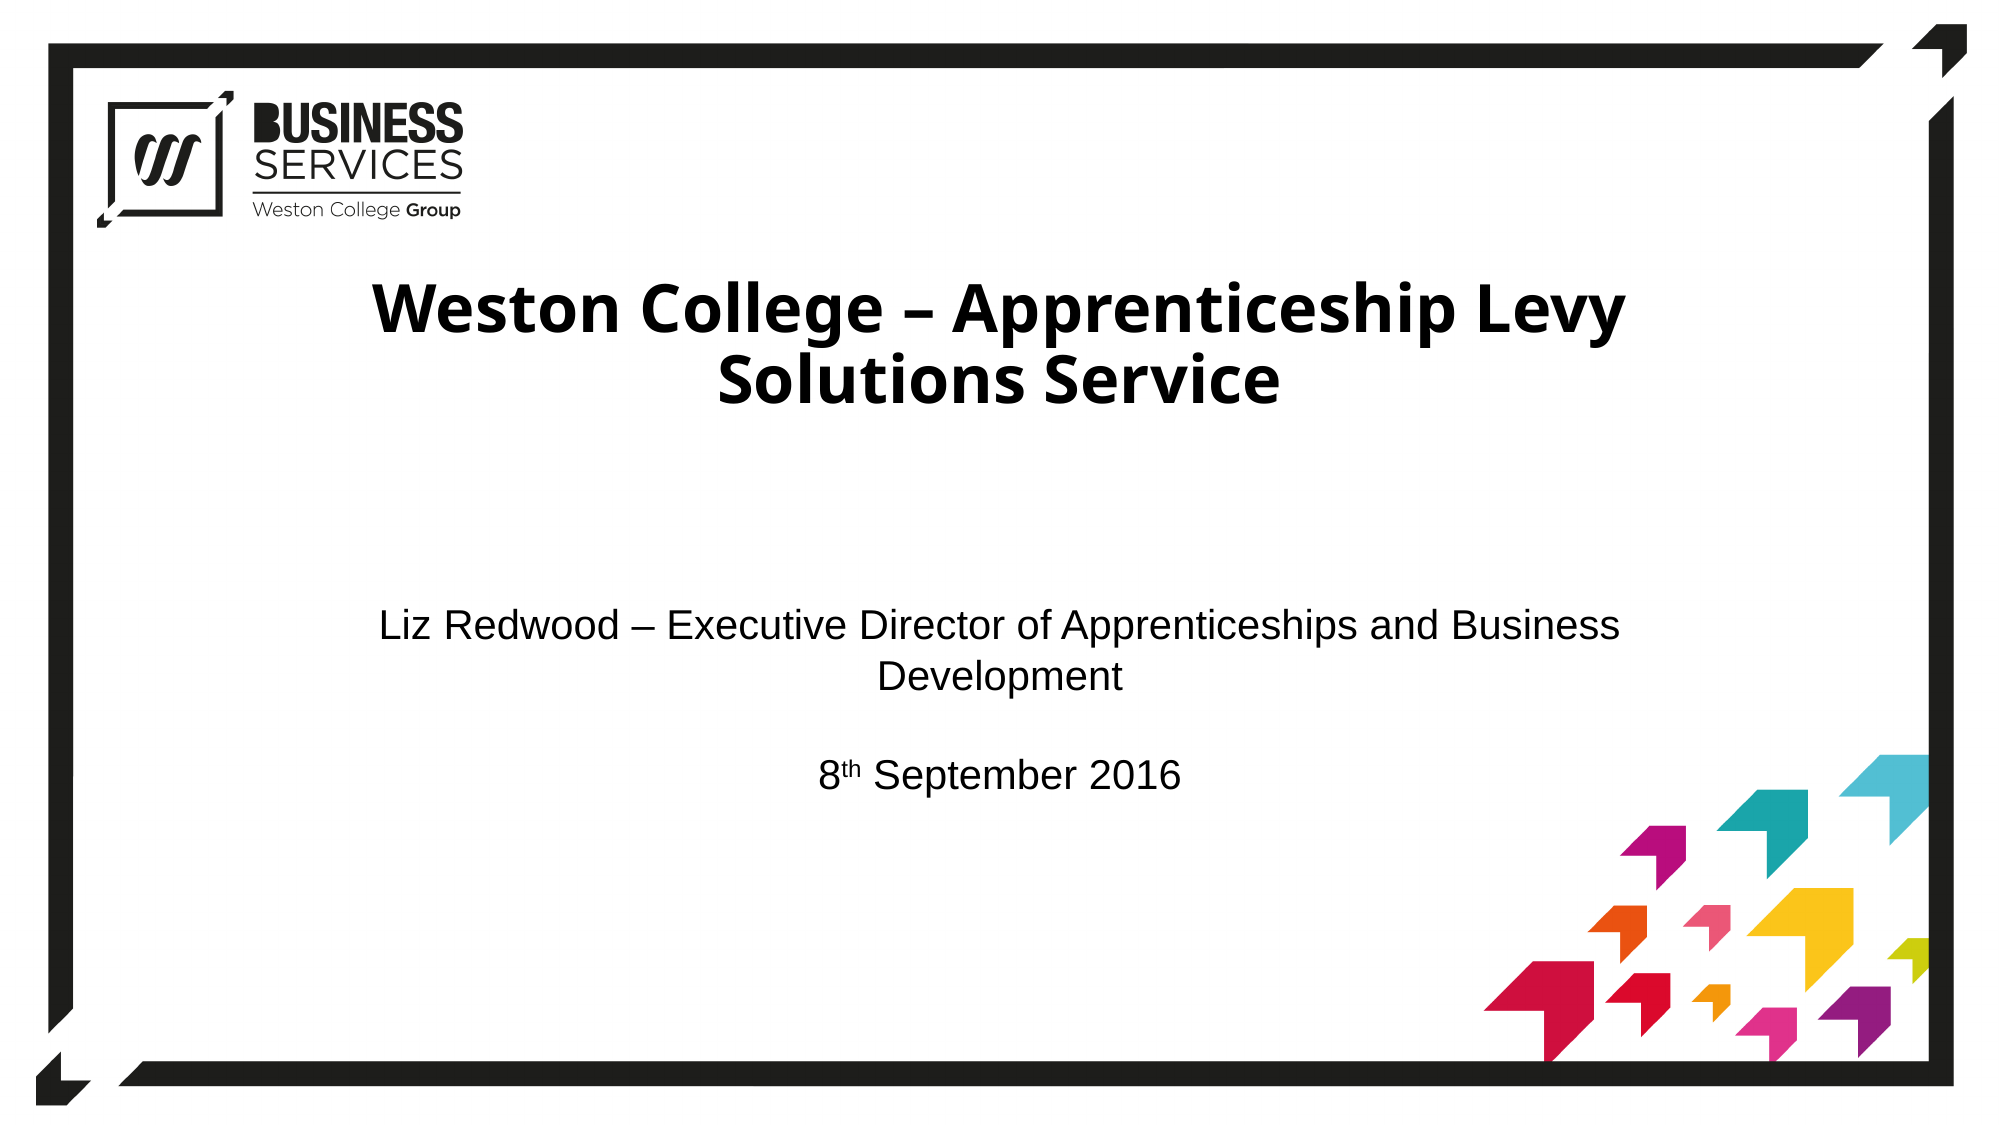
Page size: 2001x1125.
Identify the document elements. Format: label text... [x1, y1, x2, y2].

title Weston College – Apprenticeship Levy Solutions Service [249, 184, 1750, 576]
picture [0, 0, 1999, 1125]
subtitle Liz Redwood – Executive Director of Apprenticeships and Business Development 8th September 2016 [249, 590, 1750, 863]
